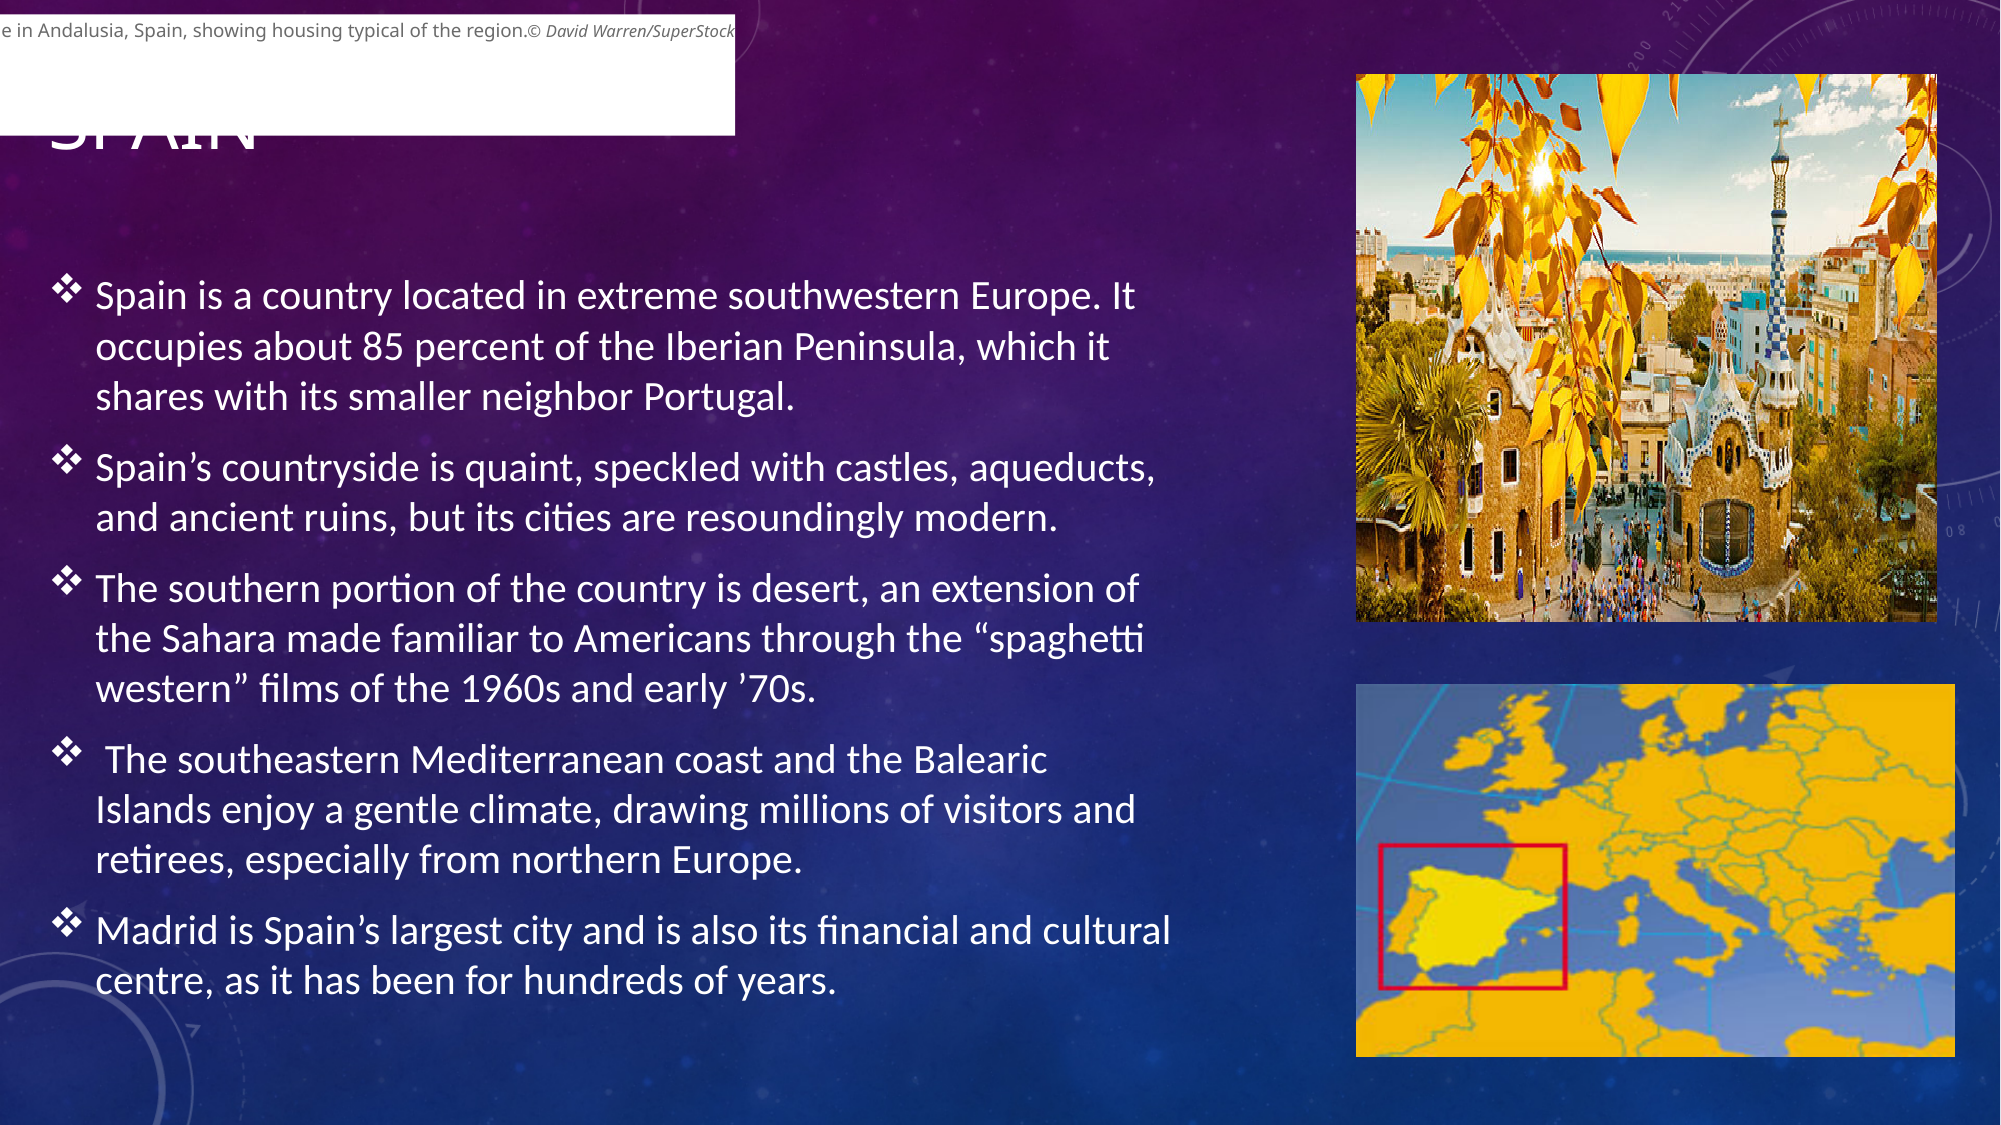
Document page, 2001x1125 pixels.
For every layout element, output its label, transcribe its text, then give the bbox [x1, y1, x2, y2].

text_box A village in Andalusia, Spain, showing housing typical of the region.© David Warren/SuperStock [0, 14, 736, 136]
list Spain is a country located in extreme southwestern Europe. It occupies about 85 percent of the Iberian Peninsula, which it shares with its smaller neighbor Portugal. Spain’s countryside is quaint, speckled with castles, aqueducts, and ancient ruins, but its cities are resoundingly modern. The southern portion of the country is desert, an extension of the Sahara made familiar to Americans through the “spaghetti western” films of the 1960s and early ’70s. The southeastern Mediterranean coast and the Balearic Islands enjoy a gentle climate, drawing millions of visitors and retirees, especially from northern Europe. Madrid is Spain’s largest city and is also its financial and cultural centre, as it has been for hundreds of years. [33, 199, 1202, 1072]
picture [0, 0, 2001, 1125]
title Spain [33, 29, 1023, 199]
